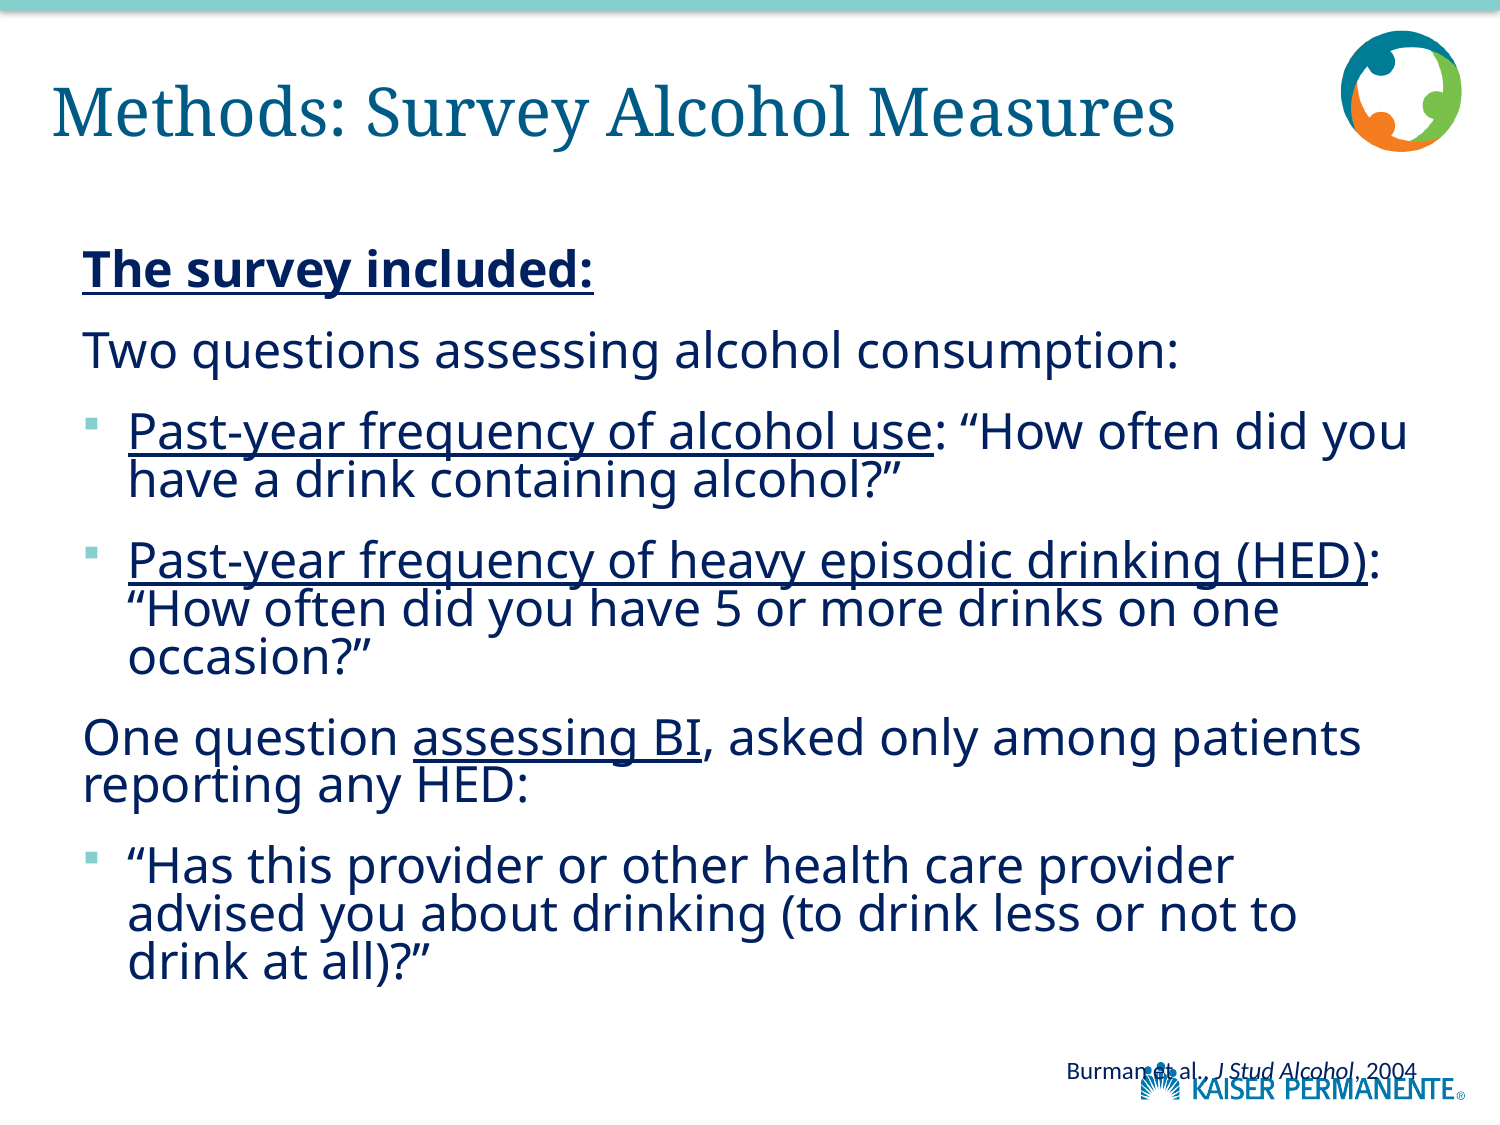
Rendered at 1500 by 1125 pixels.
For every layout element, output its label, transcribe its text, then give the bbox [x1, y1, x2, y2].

list The survey included: Two questions assessing alcohol consumption: Past-year frequency of alcohol use: “How often did you have a drink containing alcohol?” Past-year frequency of heavy episodic drinking (HED): “How often did you have 5 or more drinks on one occasion?” One question assessing BI, asked only among patients reporting any HED: “Has this provider or other health care provider advised you about drinking (to drink less or not to drink at all)?” [68, 242, 1431, 1125]
picture [1336, 27, 1466, 155]
title Methods: Survey Alcohol Measures [37, 25, 1307, 157]
text_box Burman et al., J Stud Alcohol, 2004 [146, 1047, 1433, 1093]
picture [1433, 1062, 1465, 1100]
